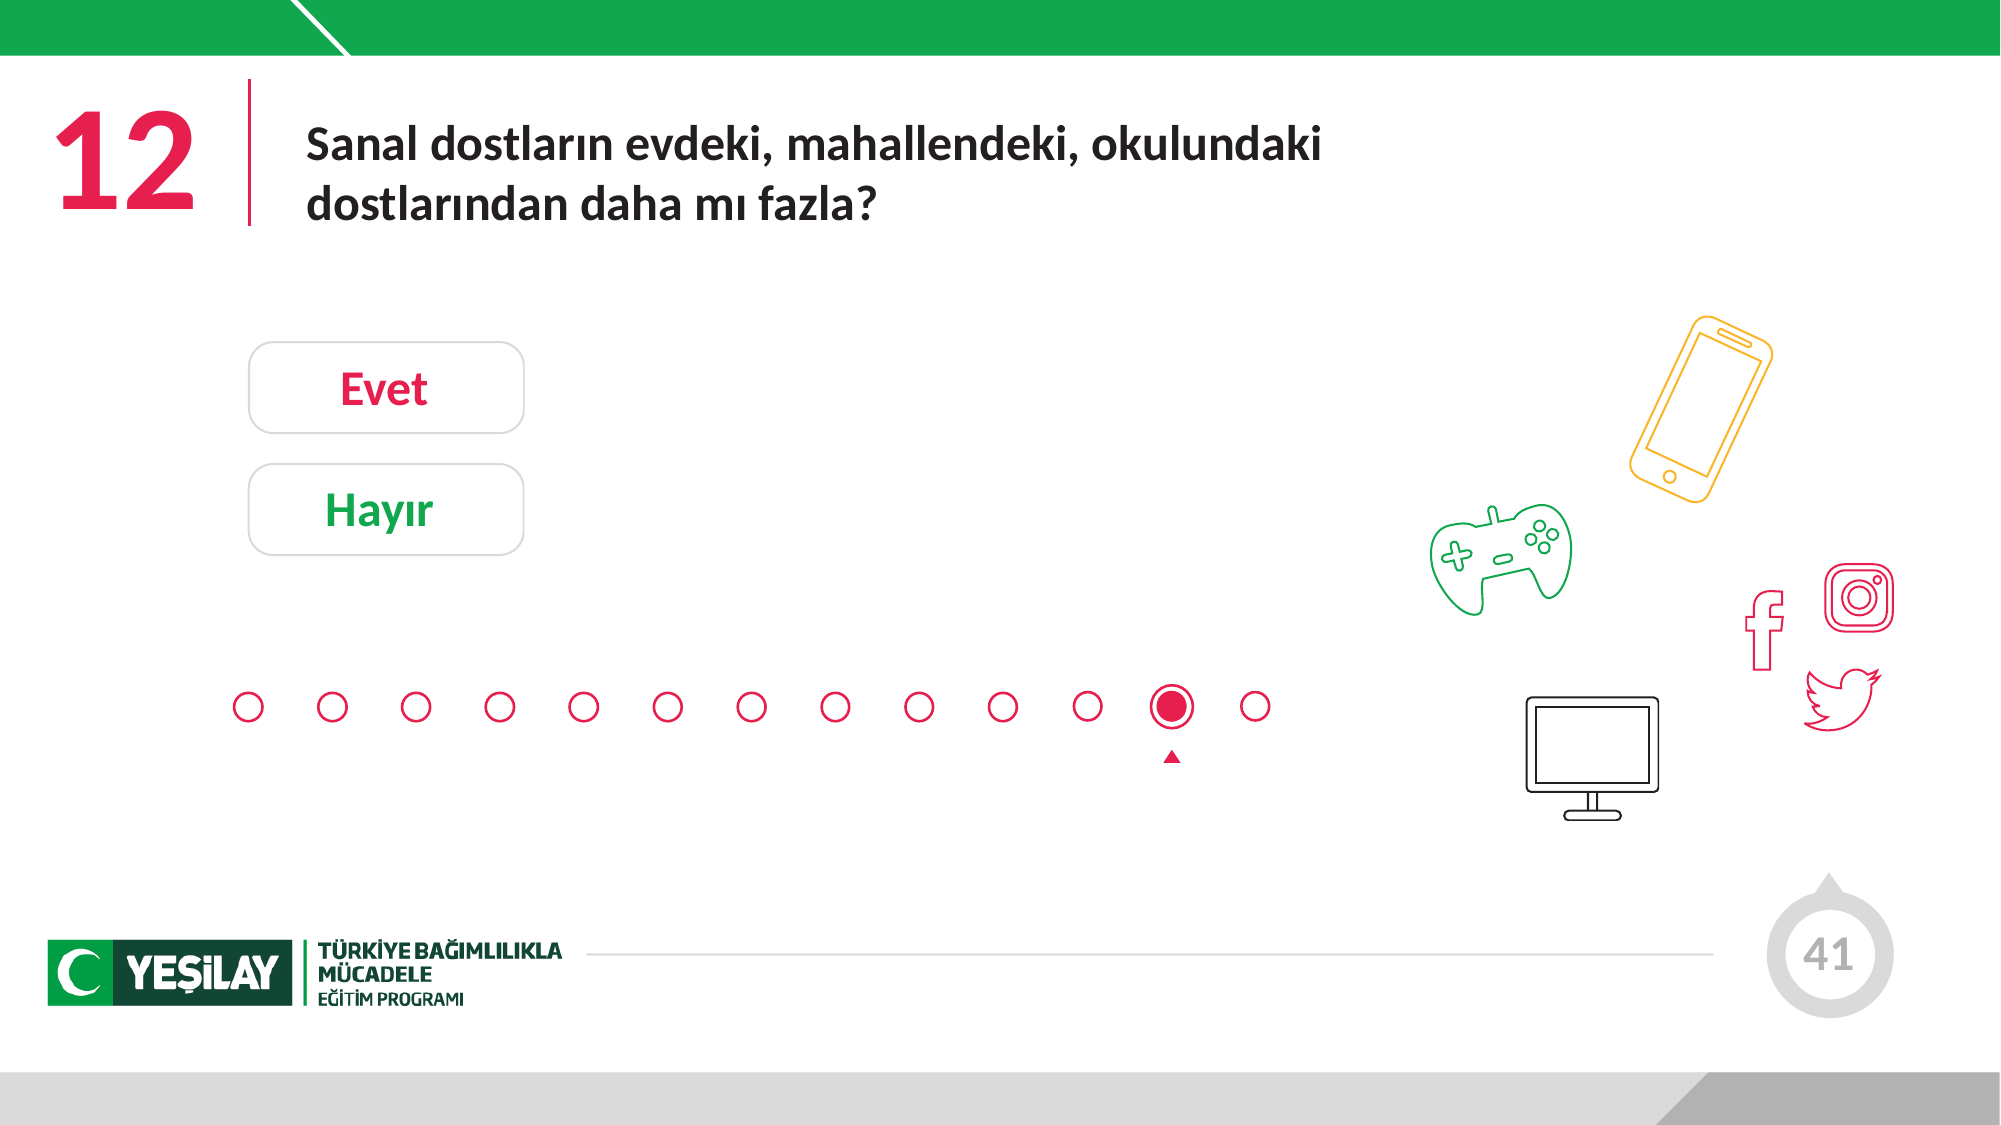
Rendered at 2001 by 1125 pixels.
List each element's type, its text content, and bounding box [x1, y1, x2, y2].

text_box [30, 52, 253, 250]
picture [1525, 695, 1660, 821]
picture [1745, 563, 1895, 732]
text_box Sanal dostların evdeki, mahallendeki, okulundaki dostlarından daha mı fazla? [291, 102, 1339, 238]
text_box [247, 463, 525, 557]
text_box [247, 341, 525, 435]
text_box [234, 691, 1270, 722]
picture [0, 872, 2000, 1125]
picture [1628, 315, 1774, 505]
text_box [1150, 722, 1193, 763]
picture [1429, 503, 1574, 616]
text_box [1150, 685, 1193, 691]
